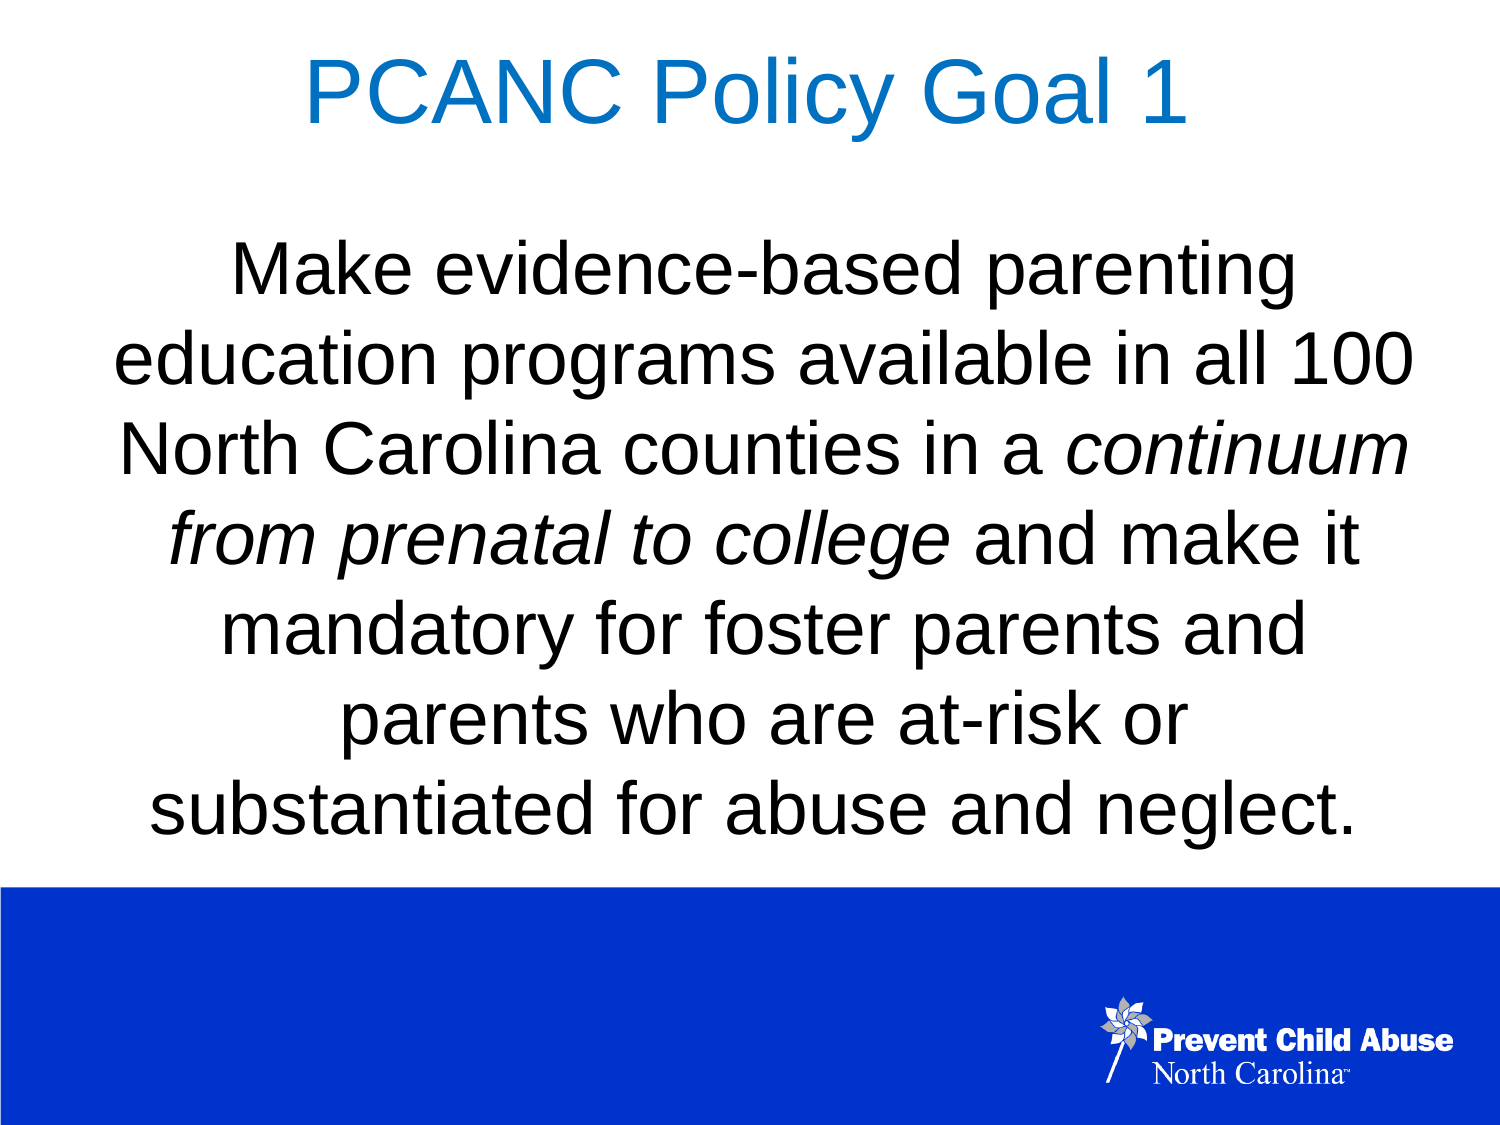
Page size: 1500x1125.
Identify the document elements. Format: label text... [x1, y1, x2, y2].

picture [1100, 996, 1453, 1084]
list Make evidence-based parenting education programs available in all 100 North Carolina counties in a continuum from prenatal to college and make it mandatory for foster parents and parents who are at-risk or substantiated for abuse and neglect. [87, 213, 1438, 858]
title PCANC Policy Goal 1 [0, 24, 1498, 213]
